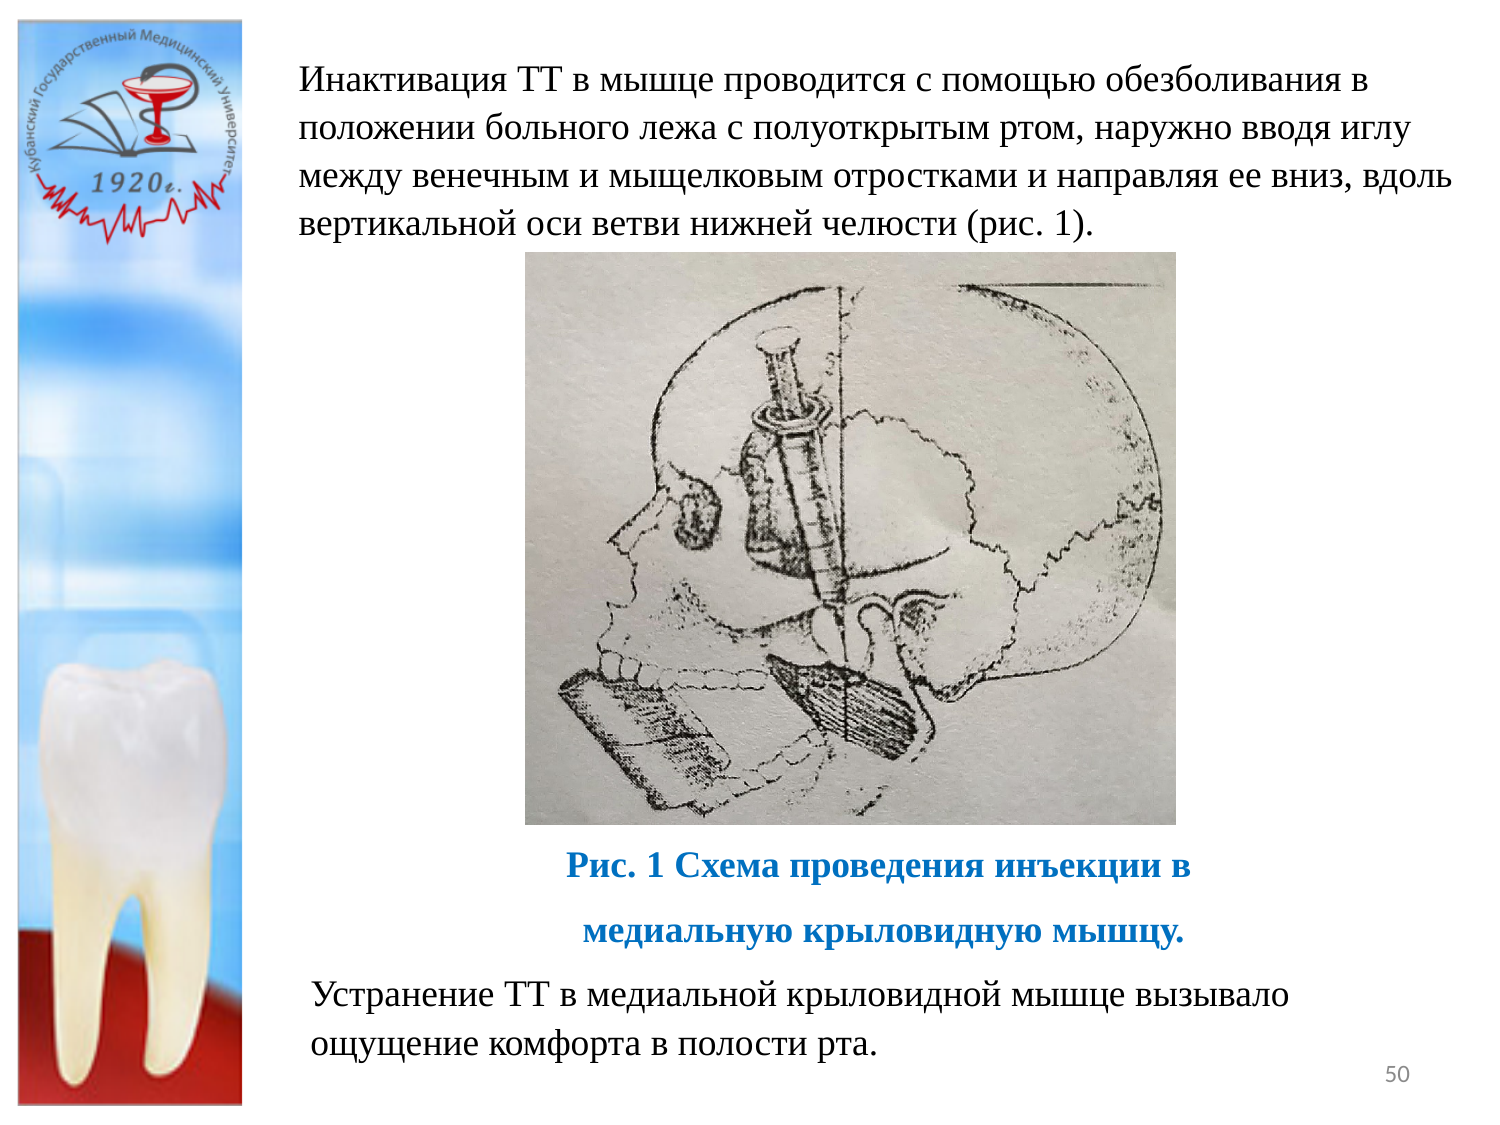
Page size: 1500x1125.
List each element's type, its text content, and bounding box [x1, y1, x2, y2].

picture [525, 252, 1176, 826]
text_box Инактивация ТТ в мышце проводится с помощью обезболивания в положении больного лежа с полуоткрытым ртом, наружно вводя иглу между венечным и мыщелковым отростками и направляя ее вниз, вдоль вертикальной оси ветви нижней челюсти (рис. 1). [283, 42, 1474, 251]
picture [17, 18, 243, 1107]
slide_number 50 [1074, 1070, 1425, 1103]
text_box Рис. 1 Схема проведения инъекции в медиальную крыловидную мышцу. Устранение ТТ в медиальной крыловидной мышце вызывало ощущение комфорта в полости рта. [295, 829, 1463, 1070]
